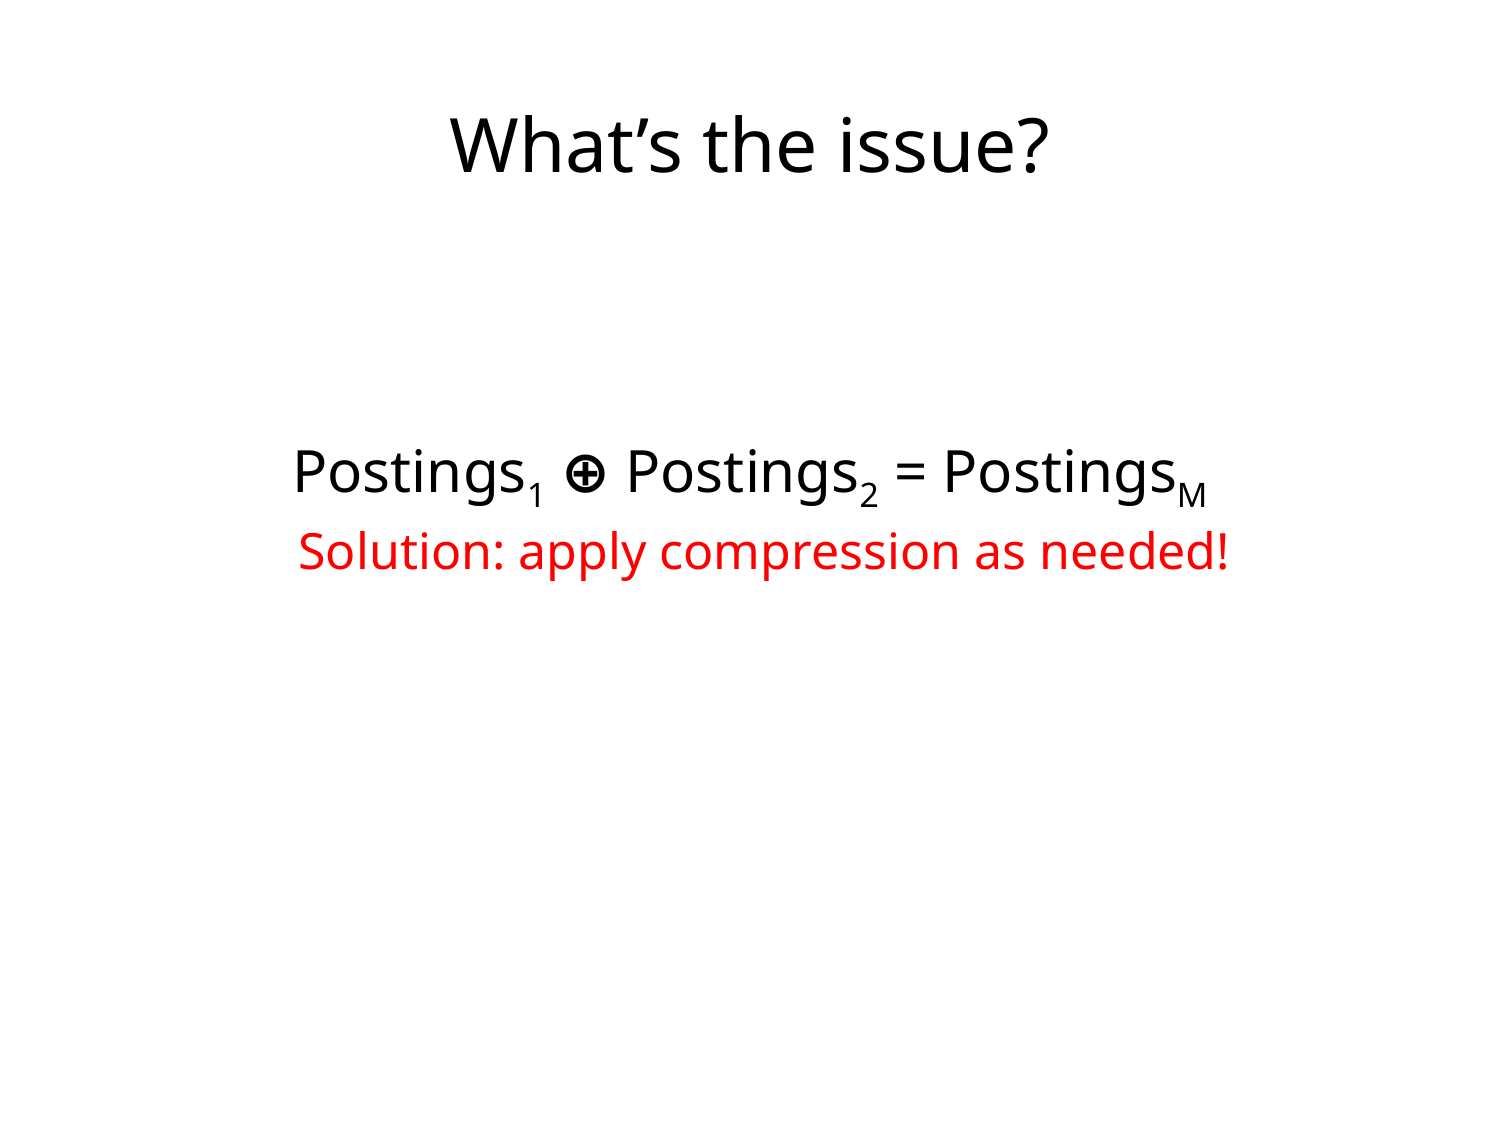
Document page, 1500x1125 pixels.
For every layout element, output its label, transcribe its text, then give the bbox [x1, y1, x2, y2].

text_box Solution: apply compression as needed! [283, 511, 1246, 587]
text_box Postings1 ⊕ Postings2 = PostingsM [262, 426, 1238, 522]
text_box What’s the issue? [0, 90, 1500, 203]
